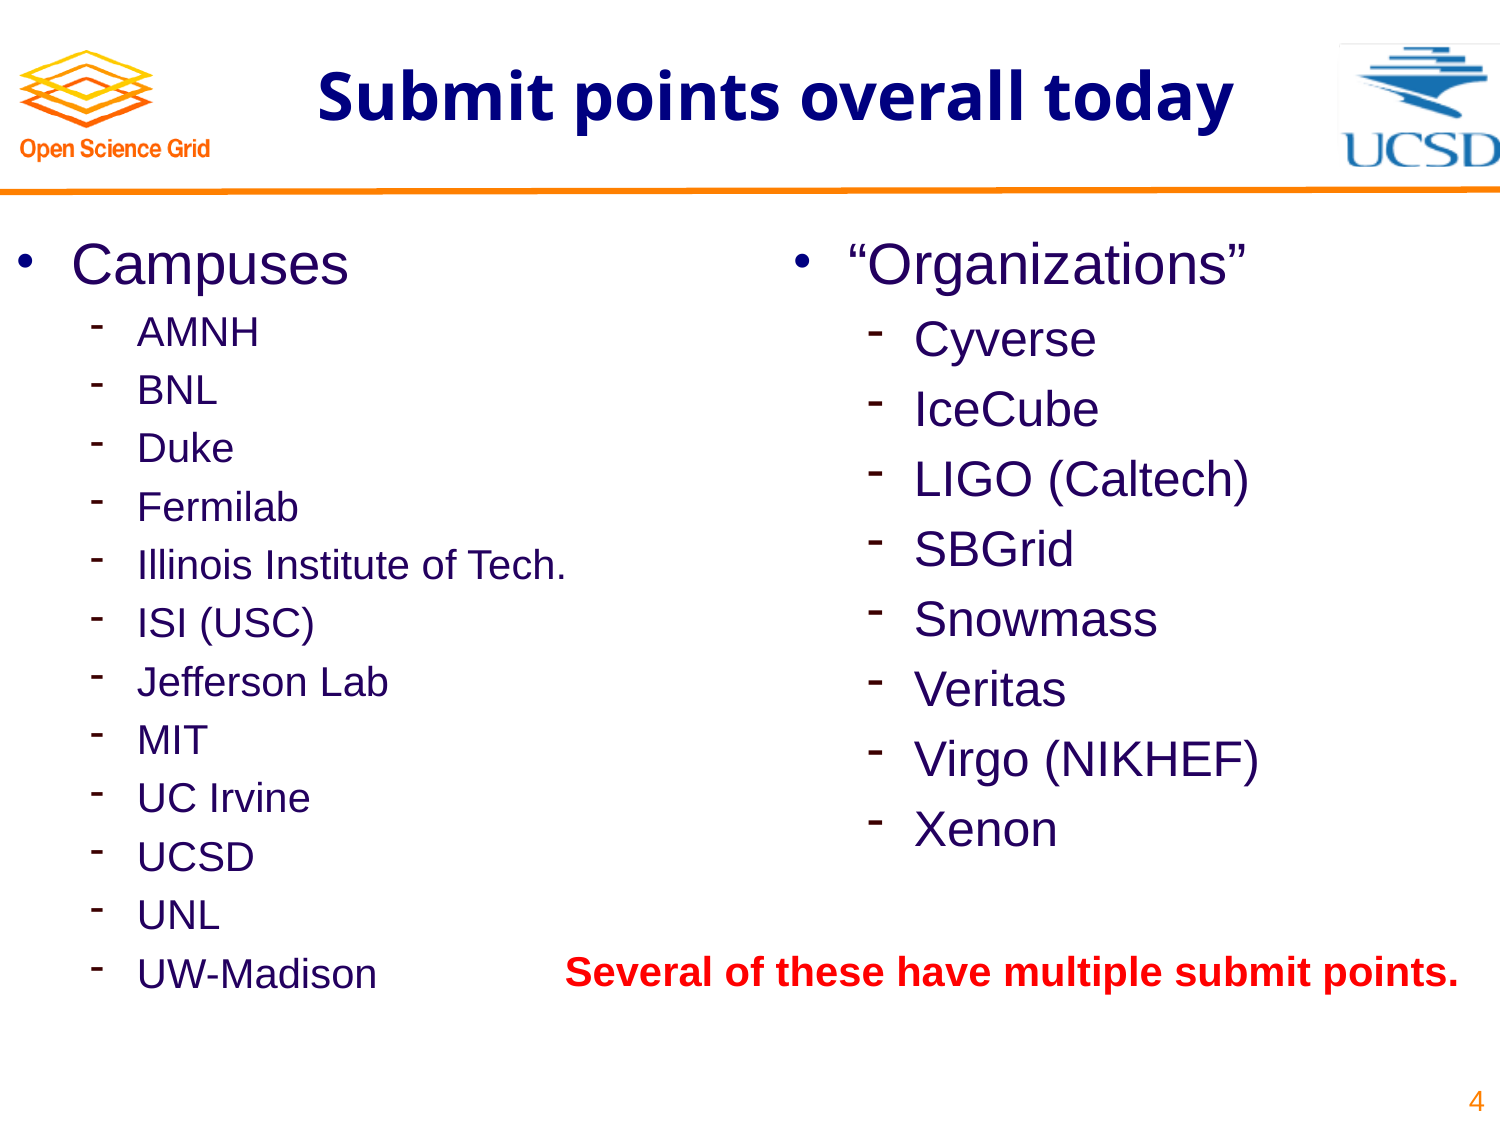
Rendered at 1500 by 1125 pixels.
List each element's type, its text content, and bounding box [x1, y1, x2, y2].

picture [0, 27, 206, 179]
text_box Several of these have multiple submit points. [550, 936, 1475, 1002]
list “Organizations” Cyverse IceCube LIGO (Caltech) SBGrid Snowmass Veritas Virgo (NIKHEF) Xenon [776, 218, 1500, 988]
title Submit points overall today [206, 0, 1347, 188]
slide_number 4 [1430, 1049, 1500, 1125]
list Campuses AMNH BNL Duke Fermilab Illinois Institute of Tech. ISI (USC) Jefferson Lab MIT UC Irvine UCSD UNL UW-Madison [0, 218, 753, 988]
